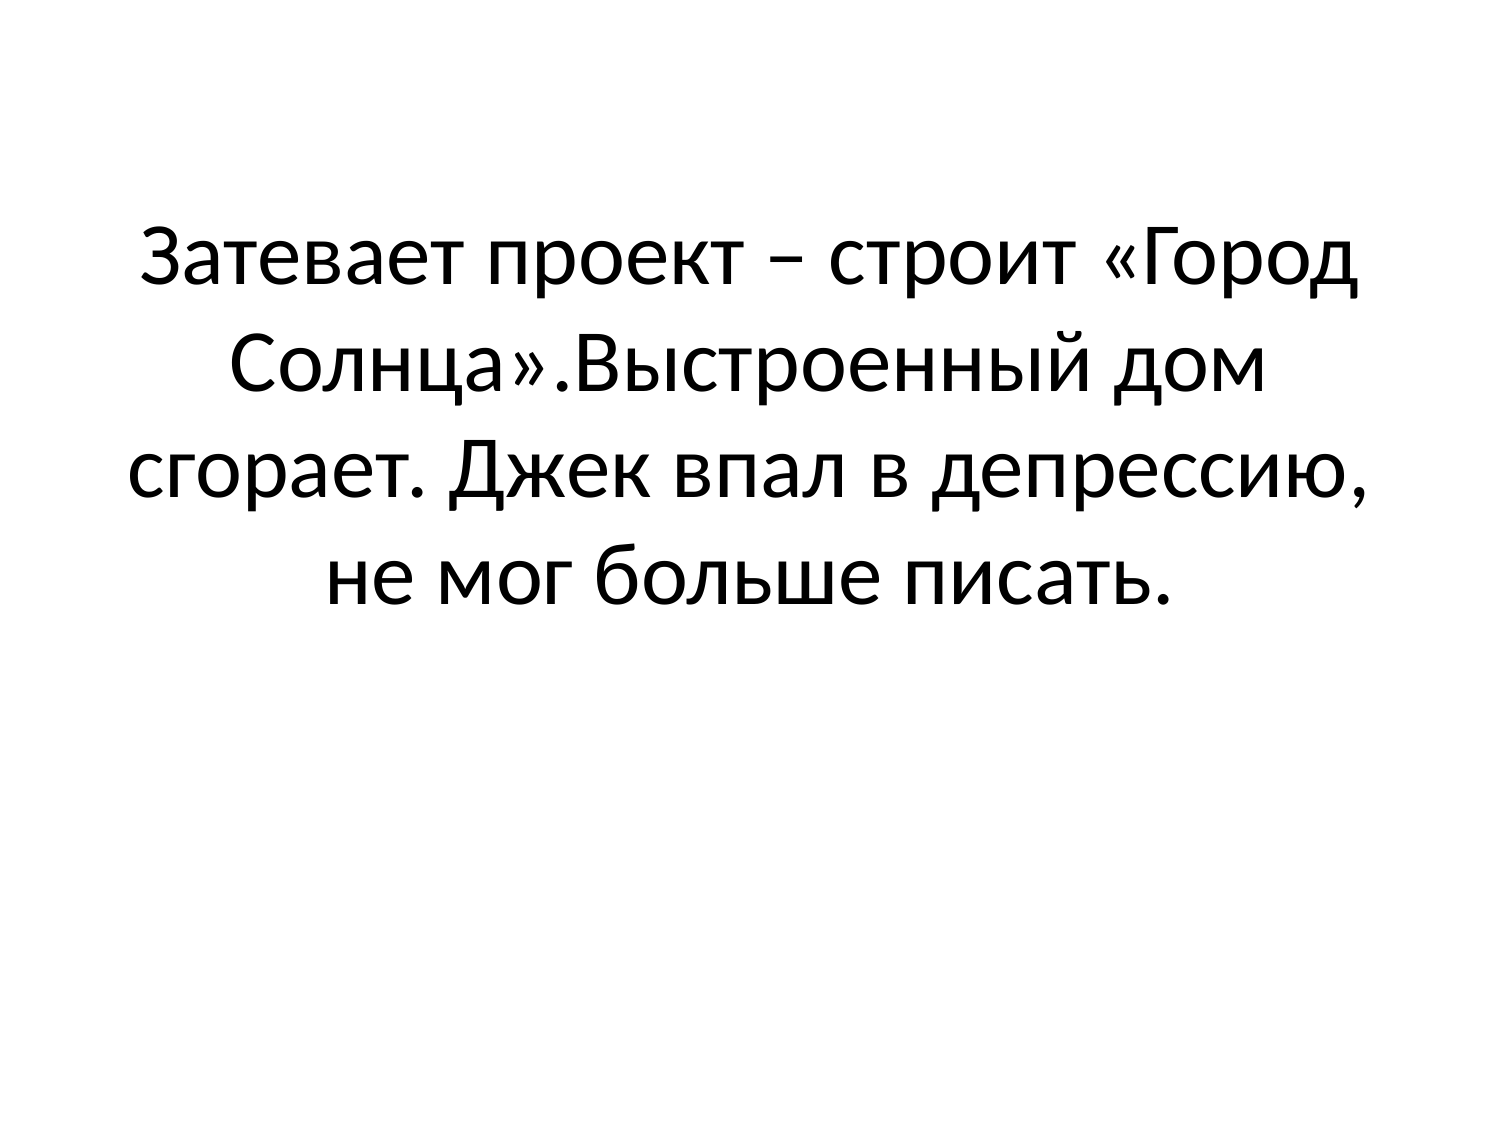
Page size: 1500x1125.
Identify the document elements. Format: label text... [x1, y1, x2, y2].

title Затевает проект – строит «Город Солнца».Выстроенный дом сгорает. Джек впал в депрессию, не мог больше писать. [112, 137, 1388, 681]
